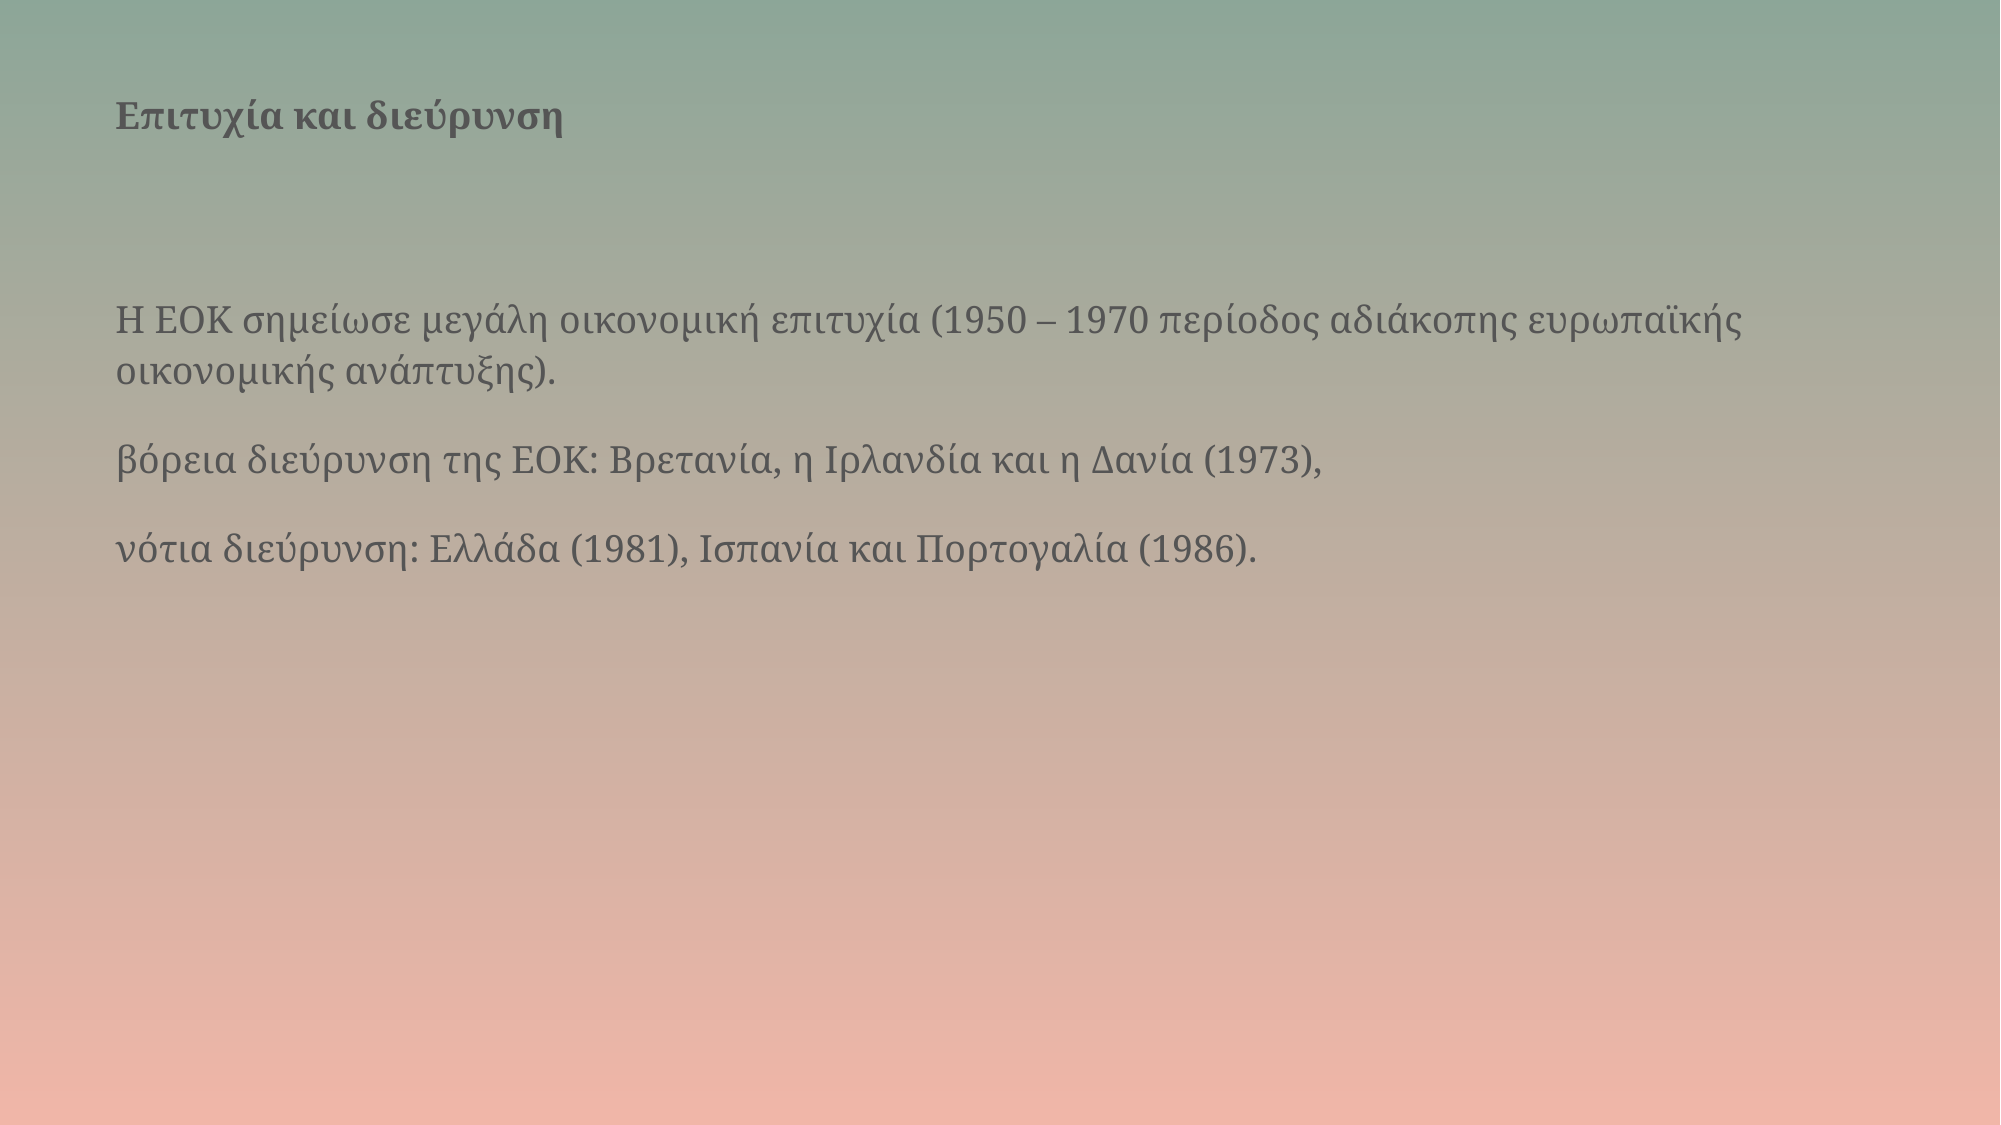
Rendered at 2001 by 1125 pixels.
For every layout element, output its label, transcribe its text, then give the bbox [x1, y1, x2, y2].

list Η ΕΟΚ σημείωσε μεγάλη οικονομική επιτυχία (1950 – 1970 περίοδος αδιάκοπης ευρωπαϊκής οικονομικής ανάπτυξης). βόρεια διεύρυνση της ΕΟΚ: Βρετανία, η Ιρλανδία και η Δανία (1973), νότια διεύρυνση: Ελλάδα (1981), Ισπανία και Πορτογαλία (1986). [100, 281, 1849, 1035]
title Επιτυχία και διεύρυνση [100, 90, 1849, 276]
